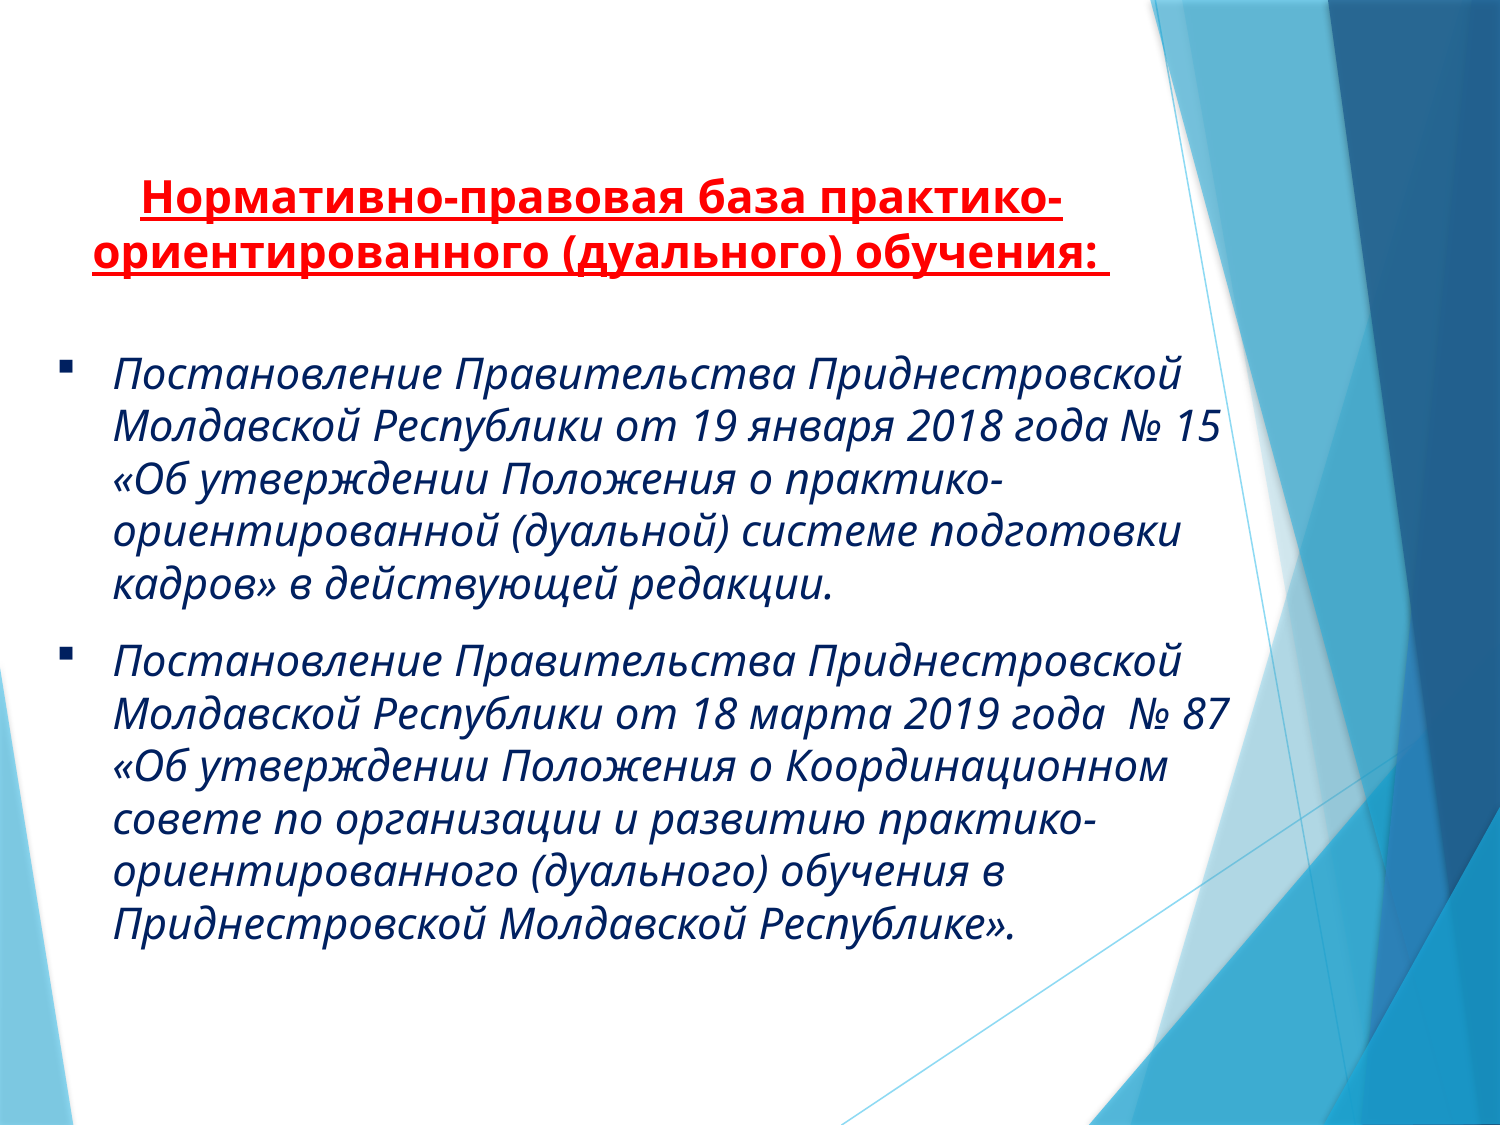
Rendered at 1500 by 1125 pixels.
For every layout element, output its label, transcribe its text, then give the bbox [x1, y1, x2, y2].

text_box Нормативно-правовая база практико-ориентированного (дуального) обучения: [21, 160, 1168, 286]
text_box Постановление Правительства Приднестровской Молдавской Республики от 19 января 2018 года № 15 «Об утверждении Положения о практико-ориентированной (дуальной) системе подготовки кадров» в действующей редакции. Постановление Правительства Приднестровской Молдавской Республики от 18 марта 2019 года № 87 «Об утверждении Положения о Координационном совете по организации и развитию практико-ориентированного (дуального) обучения в Приднестровской Молдавской Республике». [41, 338, 1305, 1061]
